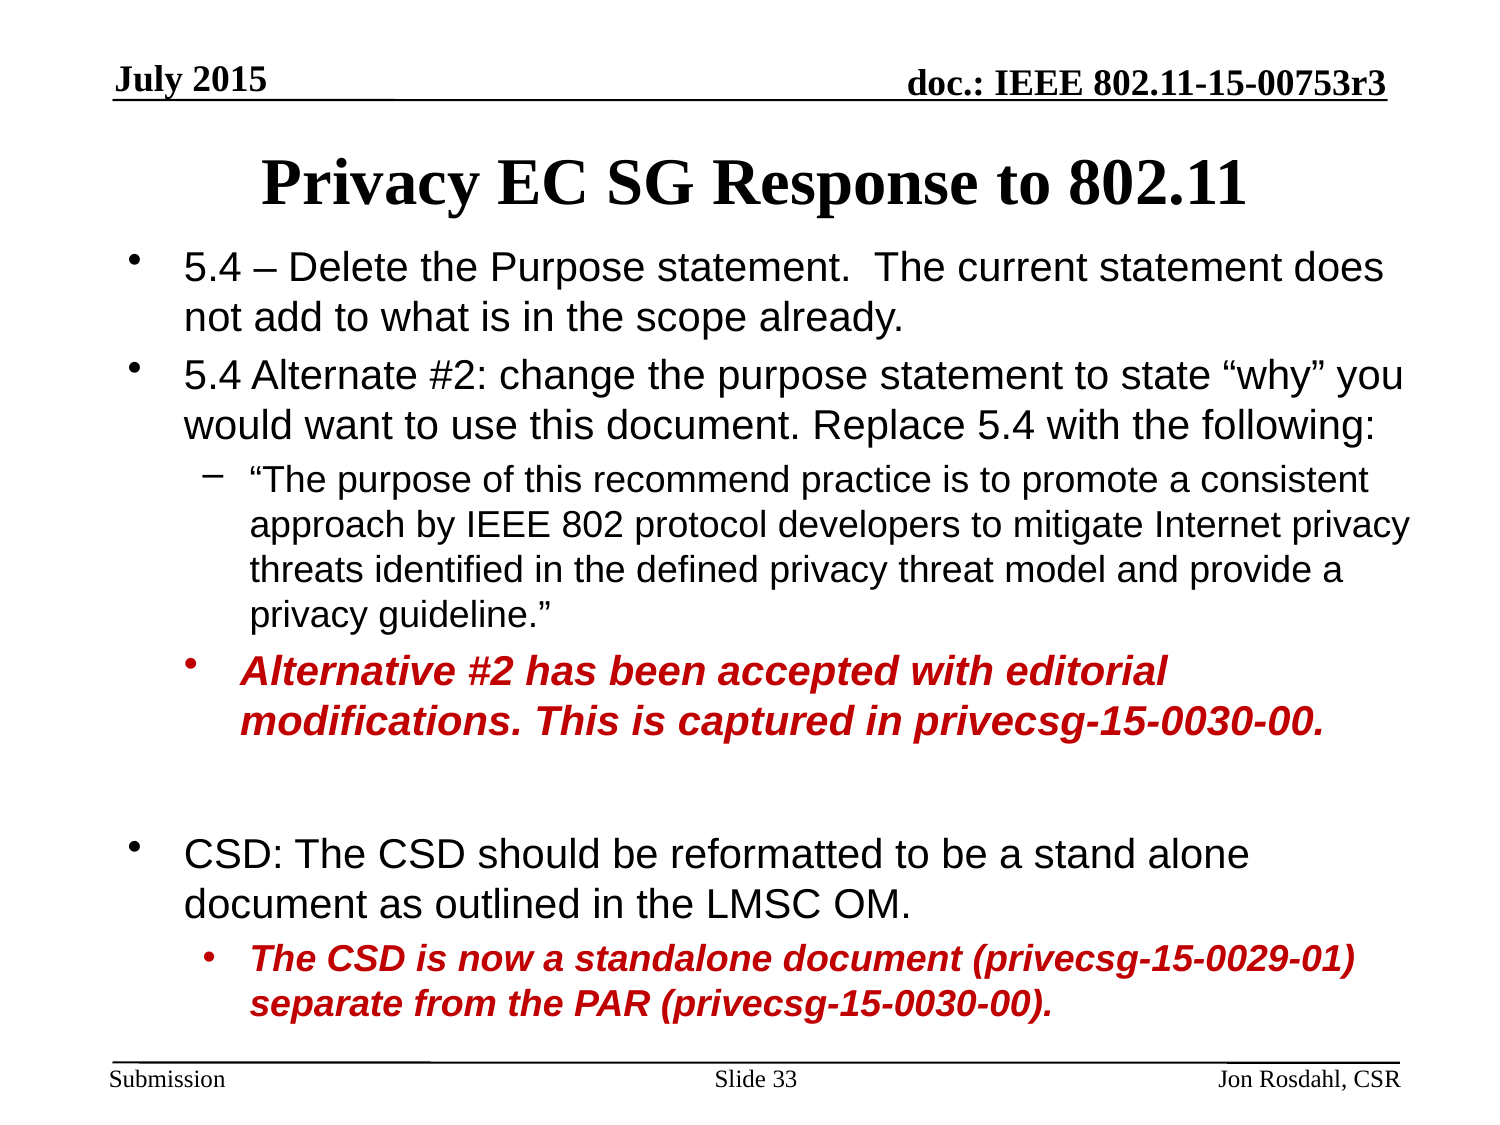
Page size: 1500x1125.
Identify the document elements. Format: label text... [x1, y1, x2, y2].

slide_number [114, 54, 423, 100]
list 5.4 – Delete the Purpose statement. The current statement does not add to what is in the scope already. 5.4 Alternate #2: change the purpose statement to state “why” you would want to use this document. Replace 5.4 with the following: “The purpose of this recommend practice is to promote a consistent approach by IEEE 802 protocol developers to mitigate Internet privacy threats identified in the defined privacy threat model and provide a privacy guideline.” Alternative #2 has been accepted with editorial modifications. This is captured in privecsg-15-0030-00. CSD: The CSD should be reformatted to be a stand alone document as outlined in the LMSC OM. The CSD is now a standalone document (privecsg-15-0029-01) separate from the PAR (privecsg-15-0030-00). [112, 231, 1436, 1036]
footer Jon Rosdahl, CSR [878, 1061, 1402, 1093]
title Privacy EC SG Response to 802.11 [112, 112, 1400, 231]
slide_number Slide 33 [712, 1061, 800, 1123]
